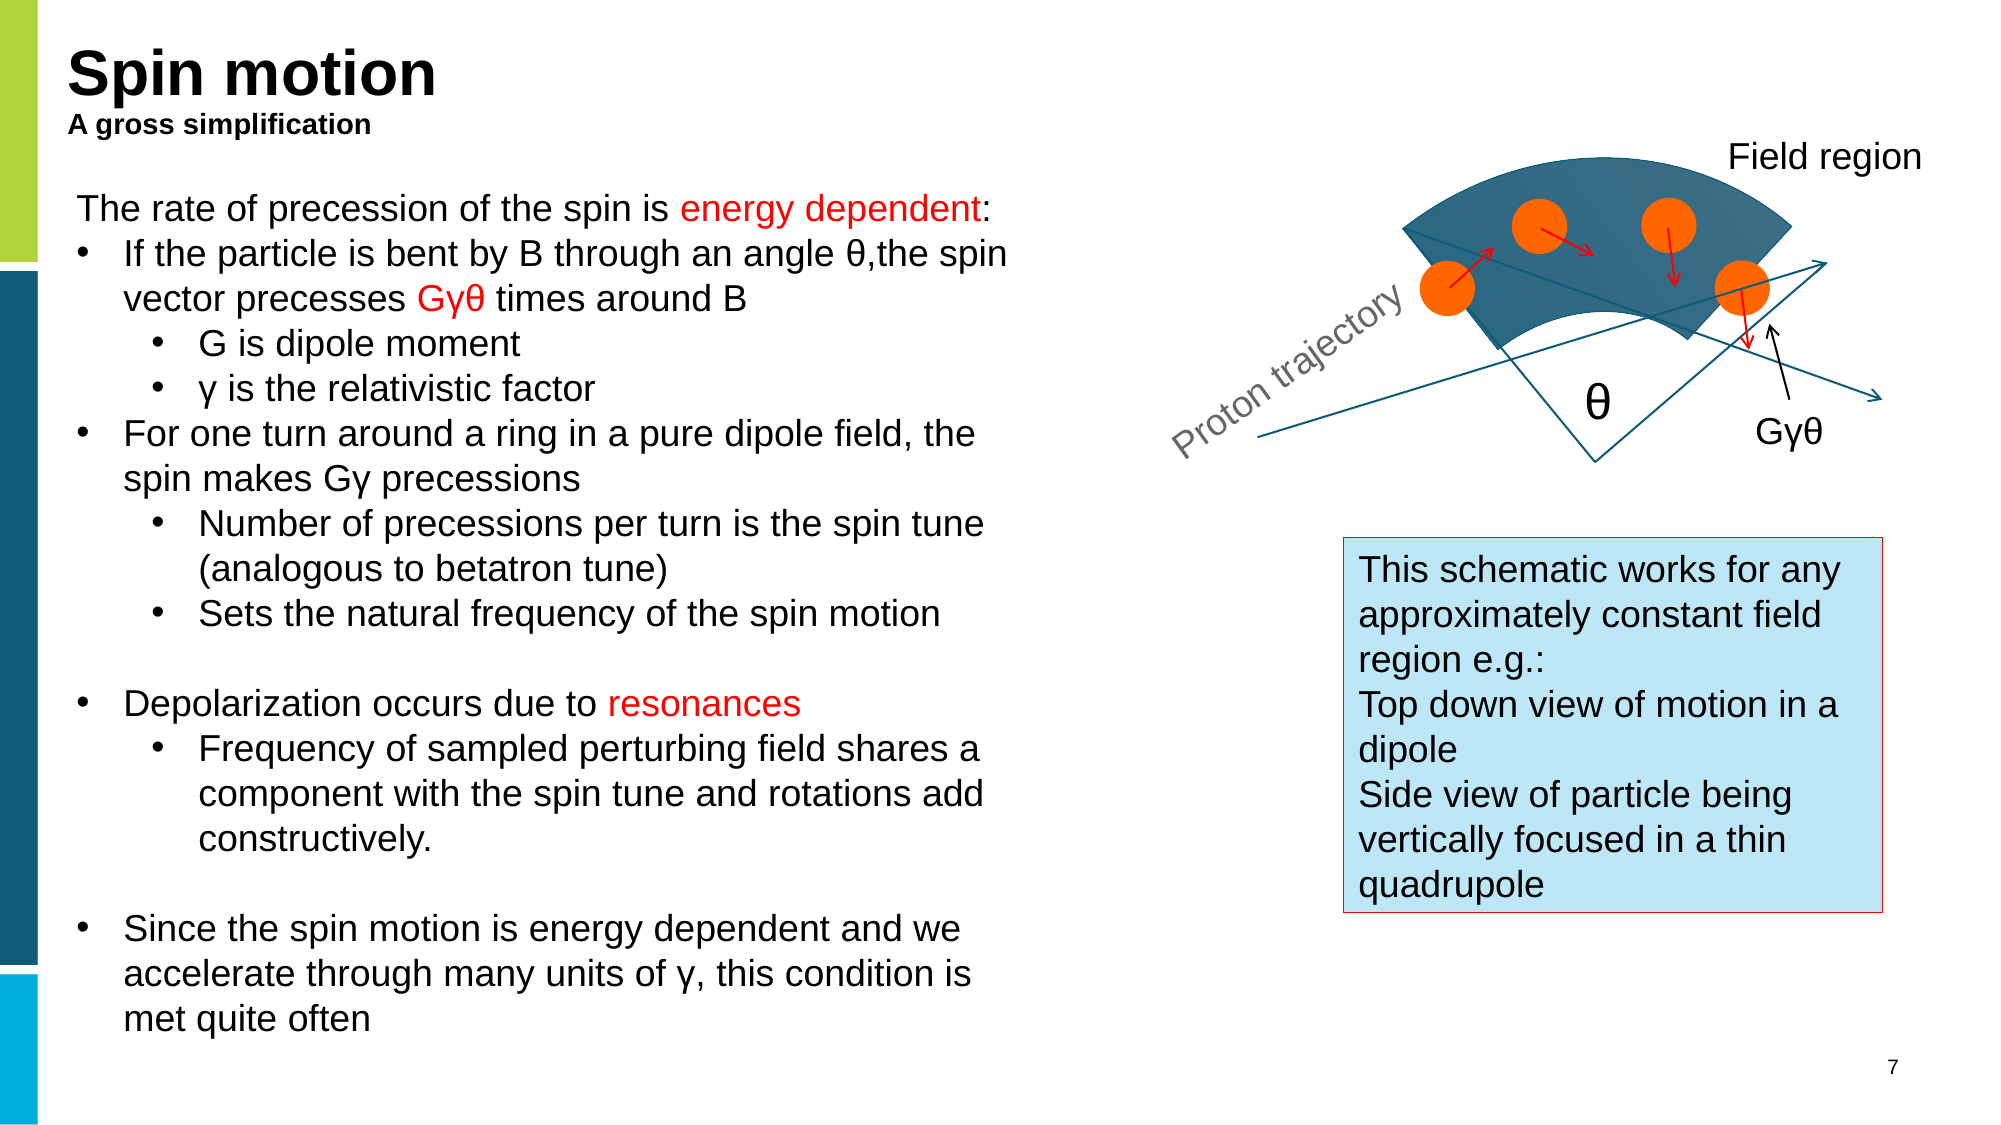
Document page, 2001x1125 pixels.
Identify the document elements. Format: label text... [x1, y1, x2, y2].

title Spin motion A gross simplification [52, 32, 1865, 149]
slide_number 7 [1835, 1036, 1907, 1097]
picture [0, 0, 2001, 1125]
text_box The rate of precession of the spin is energy dependent: If the particle is bent by B through an angle θ,the spin vector precesses Gγθ times around B G is dipole moment γ is the relativistic factor For one turn around a ring in a pure dipole field, the spin makes Gγ precessions Number of precessions per turn is the spin tune (analogous to betatron tune) Sets the natural frequency of the spin motion Depolarization occurs due to resonances Frequency of sampled perturbing field shares a component with the spin tune and rotations add constructively. Since the spin motion is energy dependent and we accelerate through many units of γ, this condition is met quite often [61, 176, 1050, 1125]
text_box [1140, 124, 1931, 744]
text_box This schematic works for any approximately constant field region e.g.: Top down view of motion in a dipole Side view of particle being vertically focused in a thin quadrupole [1343, 744, 1883, 913]
